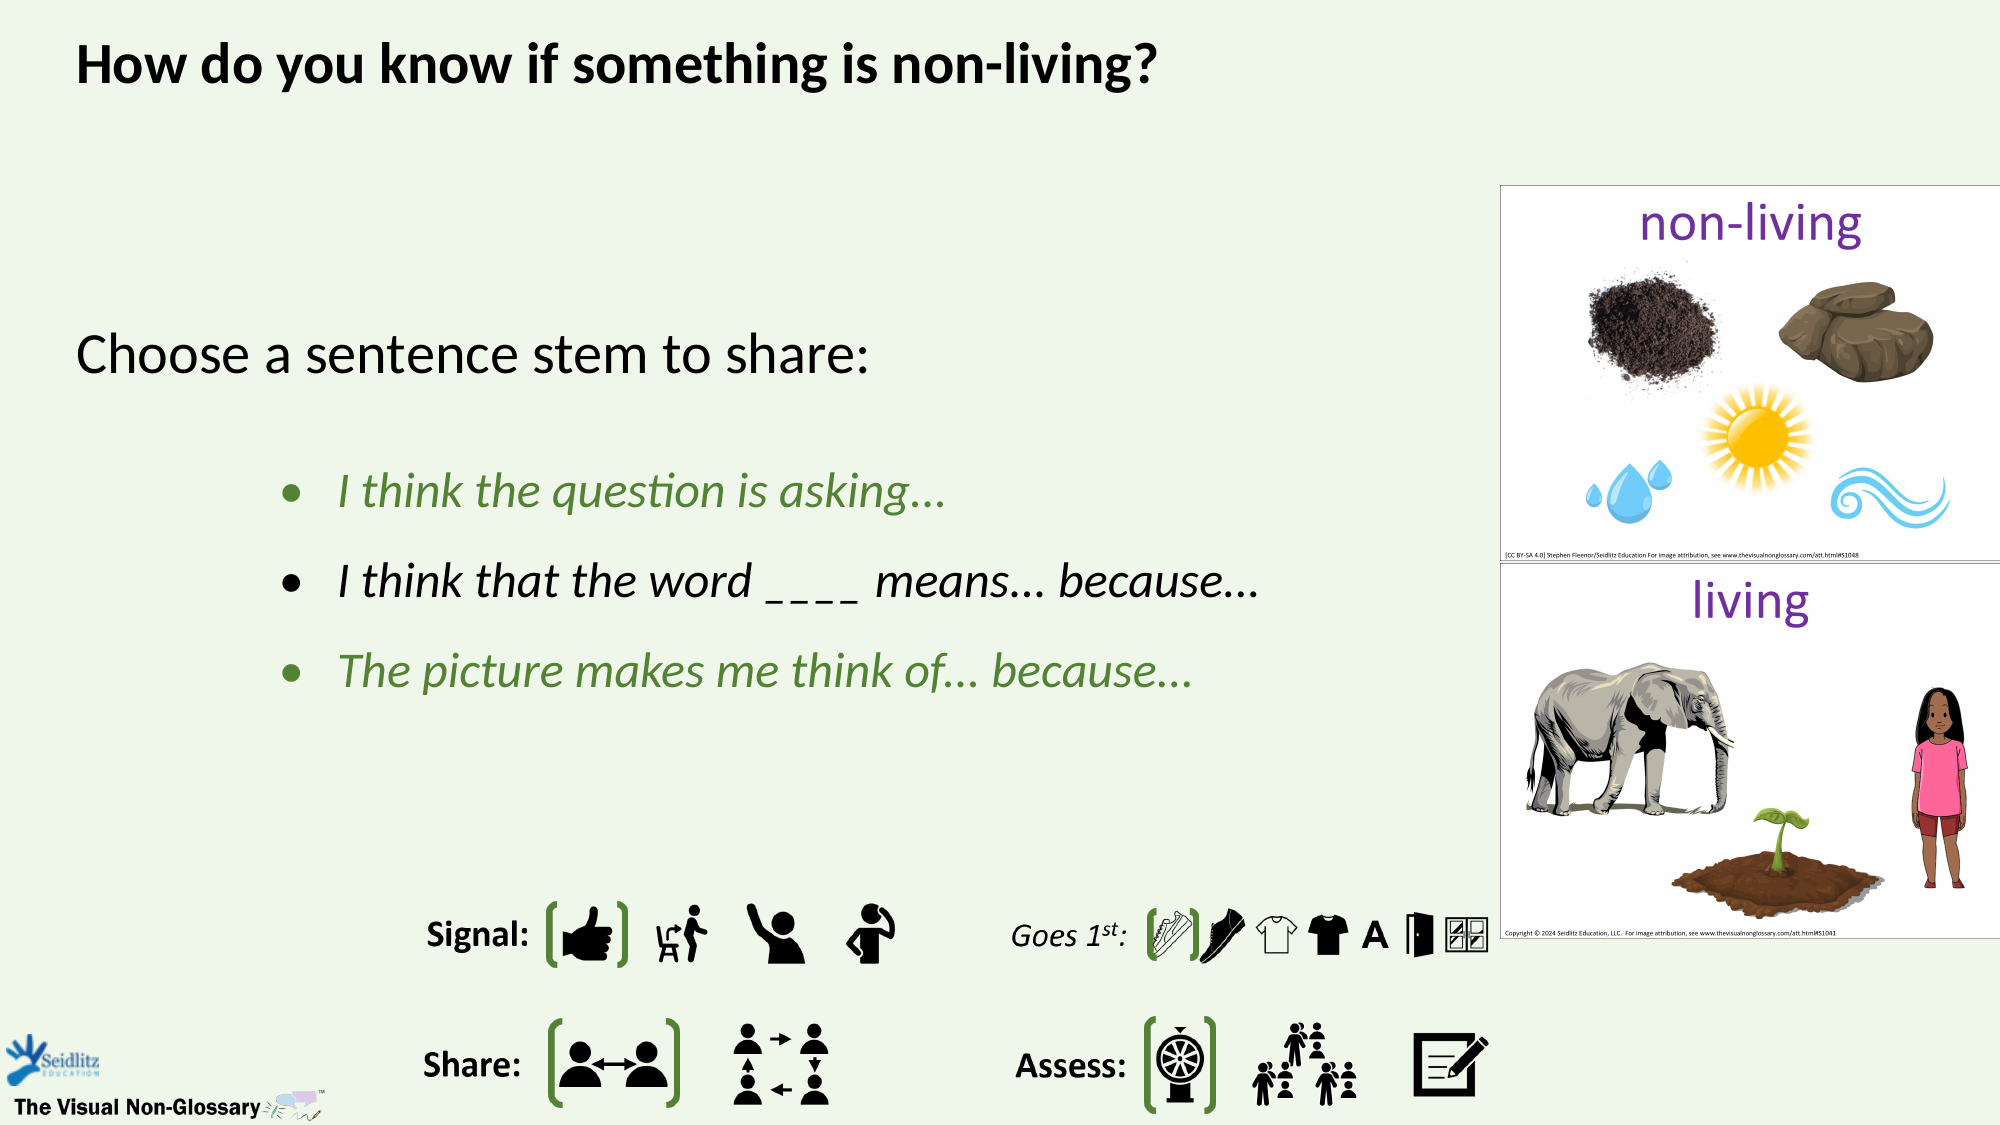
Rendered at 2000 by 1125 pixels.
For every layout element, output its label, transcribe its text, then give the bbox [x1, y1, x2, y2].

text_box Choose a sentence stem to share: [61, 307, 1479, 393]
picture [400, 899, 1489, 1114]
picture [1499, 185, 2000, 562]
text_box • I think the question is asking... • I think that the word ____ means... because... • The picture makes me think of... because... [263, 374, 1277, 705]
picture [1499, 563, 2000, 940]
picture [0, 1034, 328, 1125]
text_box How do you know if something is non-living? [61, 18, 1479, 103]
